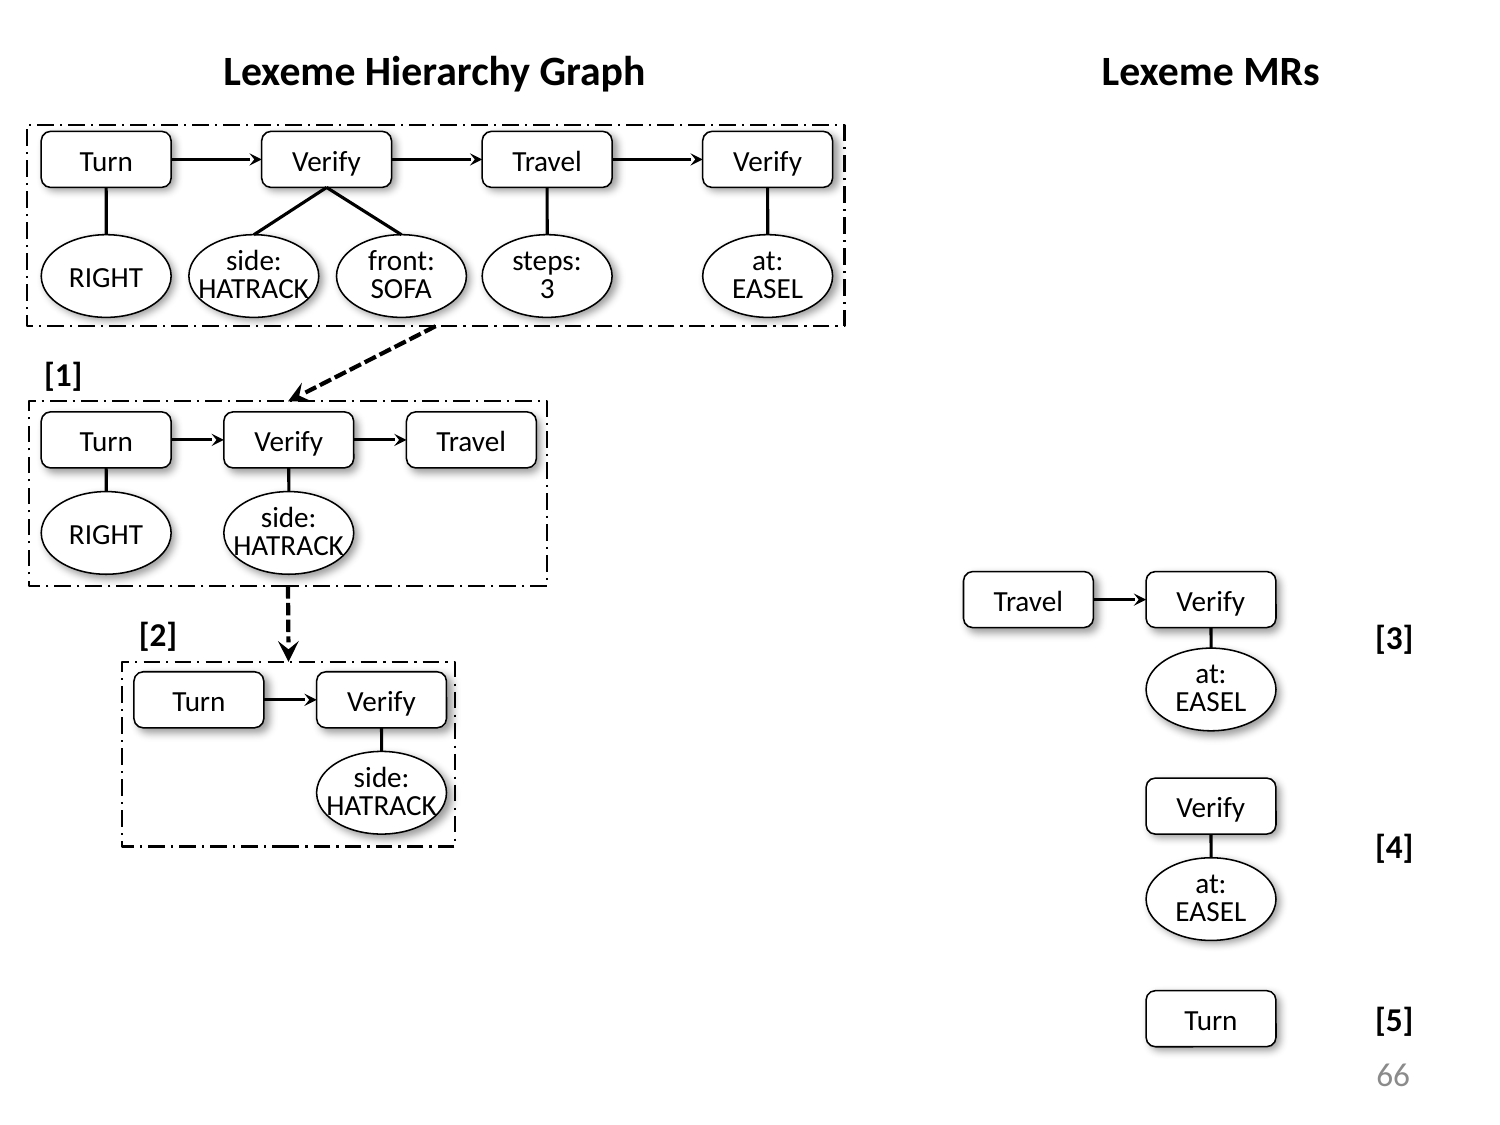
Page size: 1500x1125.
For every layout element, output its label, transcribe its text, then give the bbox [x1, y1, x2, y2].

text_box [3] [1360, 608, 1429, 664]
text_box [133, 671, 447, 835]
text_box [40, 411, 537, 575]
text_box [5] [1360, 991, 1429, 1046]
text_box Verify [1143, 569, 1279, 630]
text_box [1145, 777, 1277, 941]
text_box [27, 399, 549, 588]
text_box Turn [1143, 988, 1279, 1042]
text_box [120, 660, 457, 849]
text_box [4] [1360, 818, 1429, 873]
slide_number 66 [1074, 1042, 1425, 1103]
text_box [326, 187, 402, 235]
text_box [287, 326, 436, 402]
text_box [1] [29, 345, 98, 401]
text_box at: EASEL [1143, 646, 1279, 733]
text_box [2] [124, 606, 193, 661]
text_box Travel [961, 569, 1096, 630]
text_box [25, 123, 847, 328]
text_box Lexeme Hierarchy Graph [208, 36, 661, 101]
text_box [253, 187, 324, 235]
text_box Lexeme MRs [1086, 36, 1336, 101]
